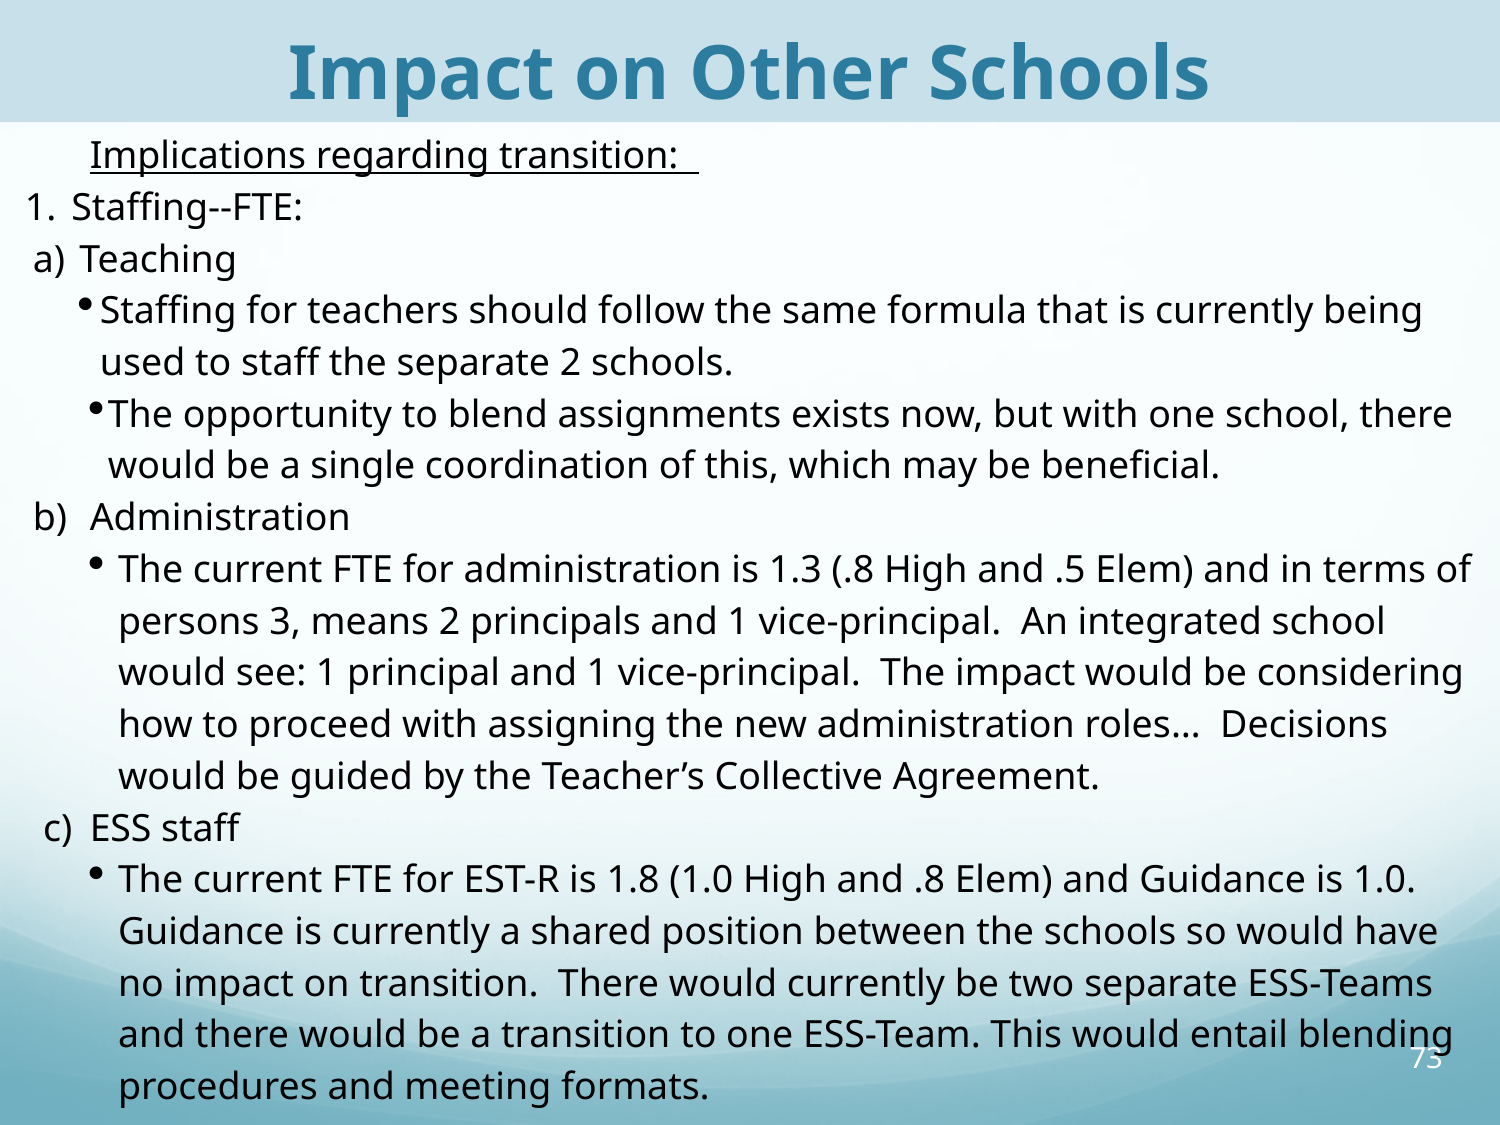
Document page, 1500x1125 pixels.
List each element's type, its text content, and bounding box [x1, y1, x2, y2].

text_box Implications regarding transition: Staffing--FTE: Teaching Staffing for teachers should follow the same formula that is currently being used to staff the separate 2 schools. The opportunity to blend assignments exists now, but with one school, there would be a single coordination of this, which may be beneficial. Administration The current FTE for administration is 1.3 (.8 High and .5 Elem) and in terms of persons 3, means 2 principals and 1 vice-principal. An integrated school would see: 1 principal and 1 vice-principal. The impact would be considering how to proceed with assigning the new administration roles… Decisions would be guided by the Teacher’s Collective Agreement. ESS staff The current FTE for EST-R is 1.8 (1.0 High and .8 Elem) and Guidance is 1.0. Guidance is currently a shared position between the schools so would have no impact on transition. There would currently be two separate ESS-Teams and there would be a transition to one ESS-Team. This would entail blending procedures and meeting formats. [0, 116, 1500, 1115]
text_box Impact on Other Schools [0, 0, 1500, 116]
